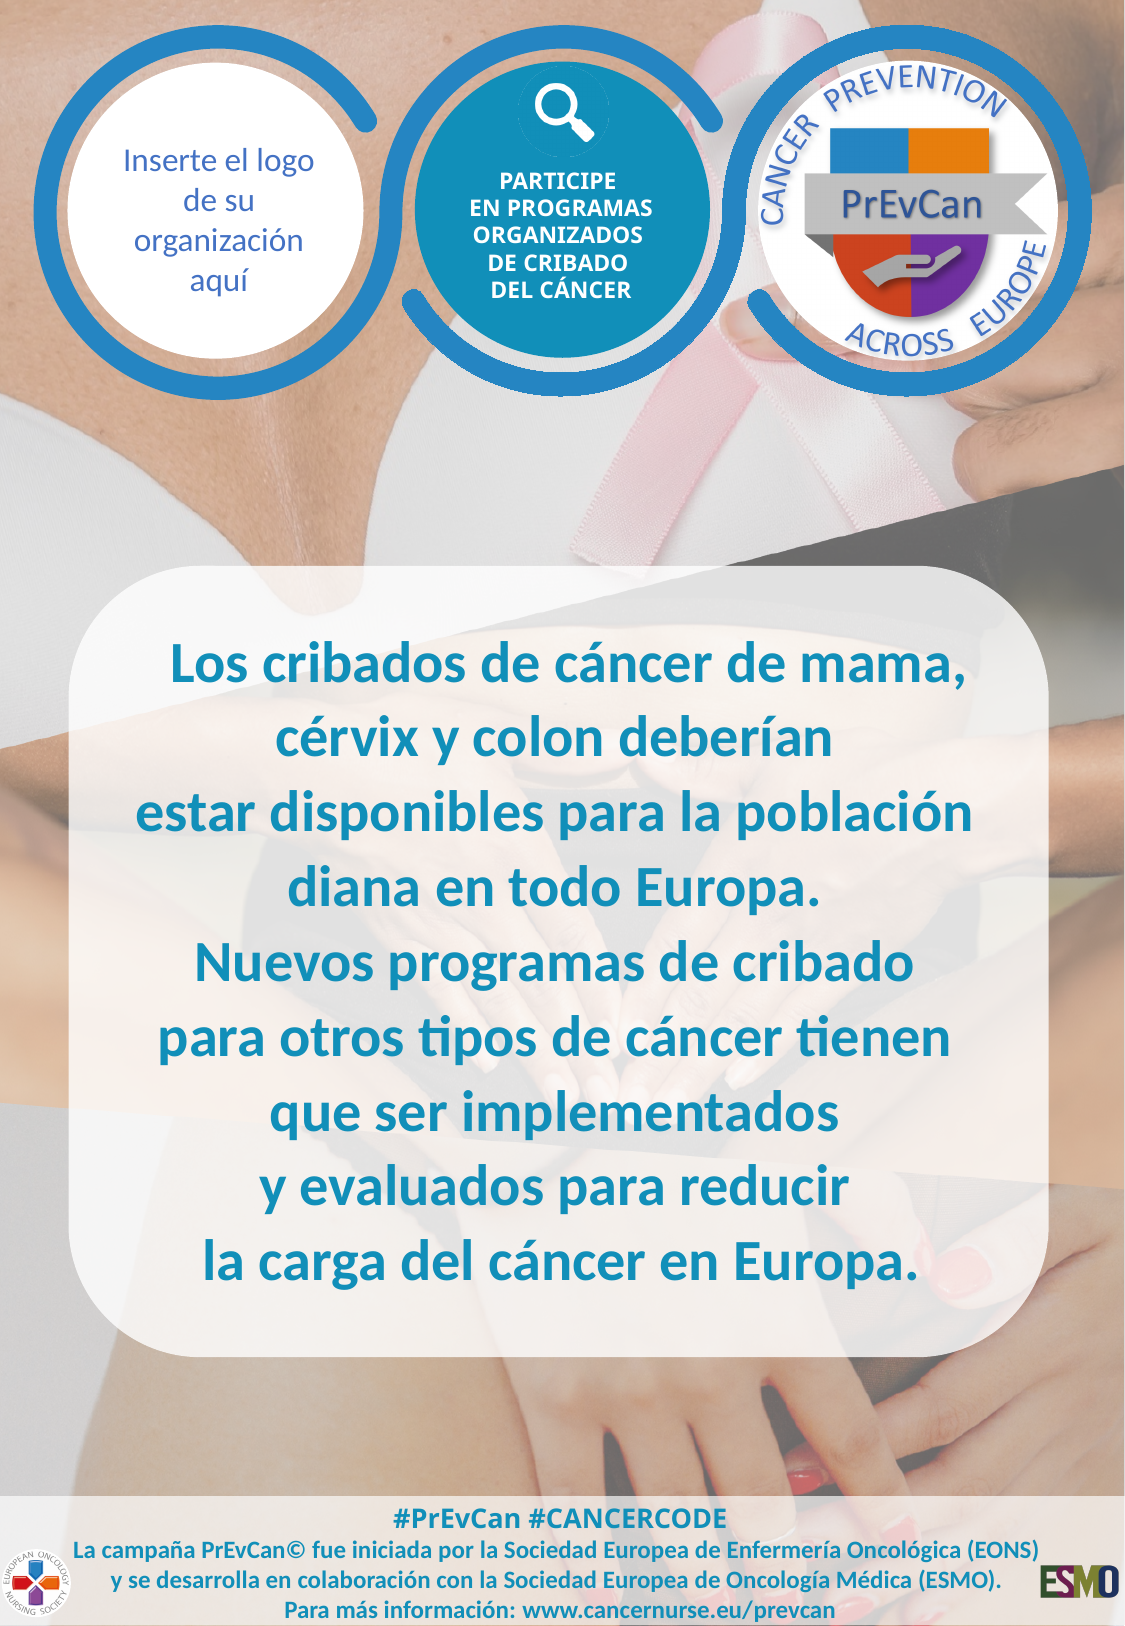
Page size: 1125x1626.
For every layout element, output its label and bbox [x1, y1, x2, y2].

text_box [0, 0, 1125, 1625]
